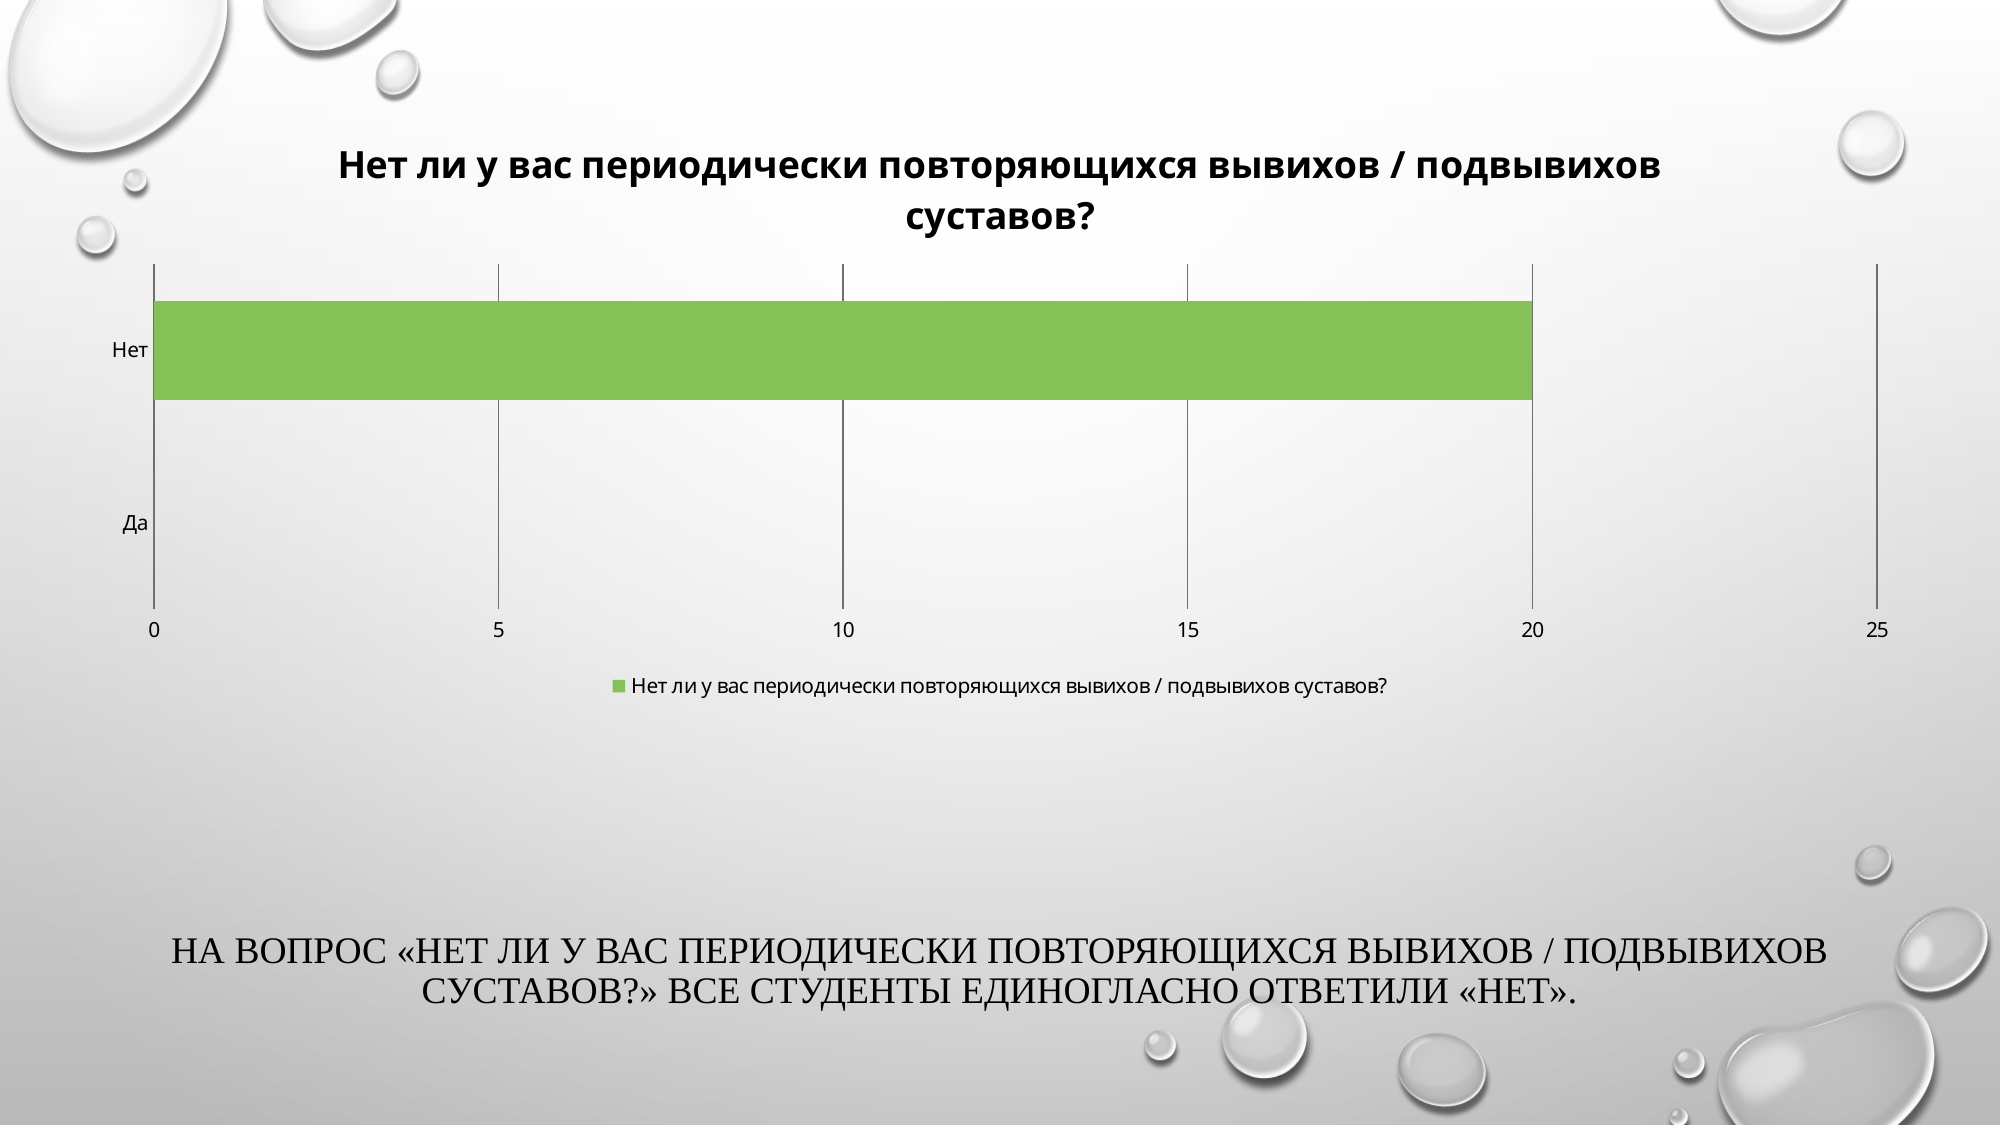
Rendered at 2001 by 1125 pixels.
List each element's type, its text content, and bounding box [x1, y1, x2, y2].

picture [0, 0, 2000, 1125]
chart [74, 105, 1926, 707]
title На вопрос «Нет ли у вас периодически повторяющихся вывихов / подвывихов суставов?» все студенты единогласно ответили «нет». [149, 863, 1851, 1125]
